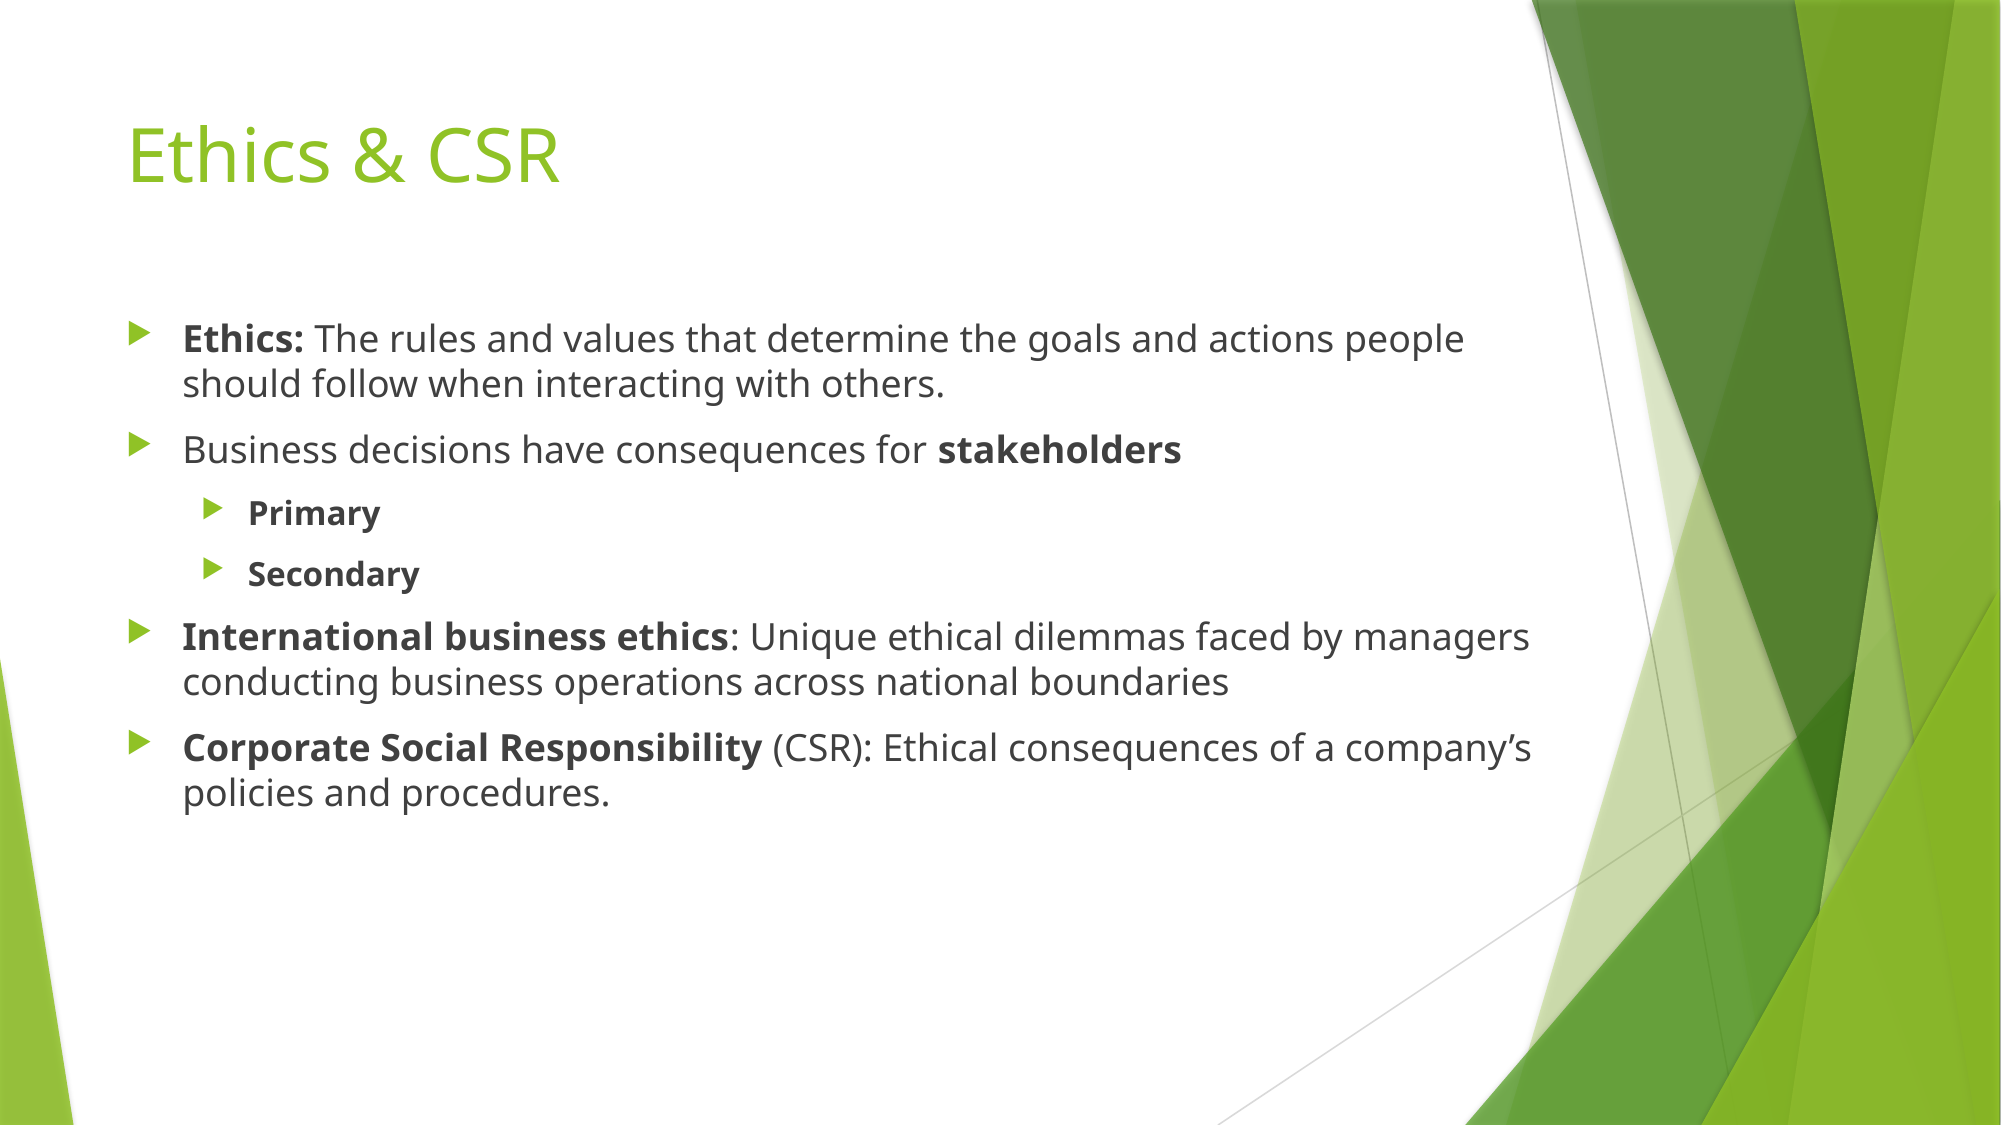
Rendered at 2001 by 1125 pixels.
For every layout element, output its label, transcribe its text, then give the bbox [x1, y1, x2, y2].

title Ethics & CSR [111, 99, 1522, 232]
list Ethics: The rules and values that determine the goals and actions people should follow when interacting with others. Business decisions have consequences for stakeholders Primary Secondary International business ethics: Unique ethical dilemmas faced by managers conducting business operations across national boundaries Corporate Social Responsibility (CSR): Ethical consequences of a company’s policies and procedures. [111, 307, 1577, 992]
